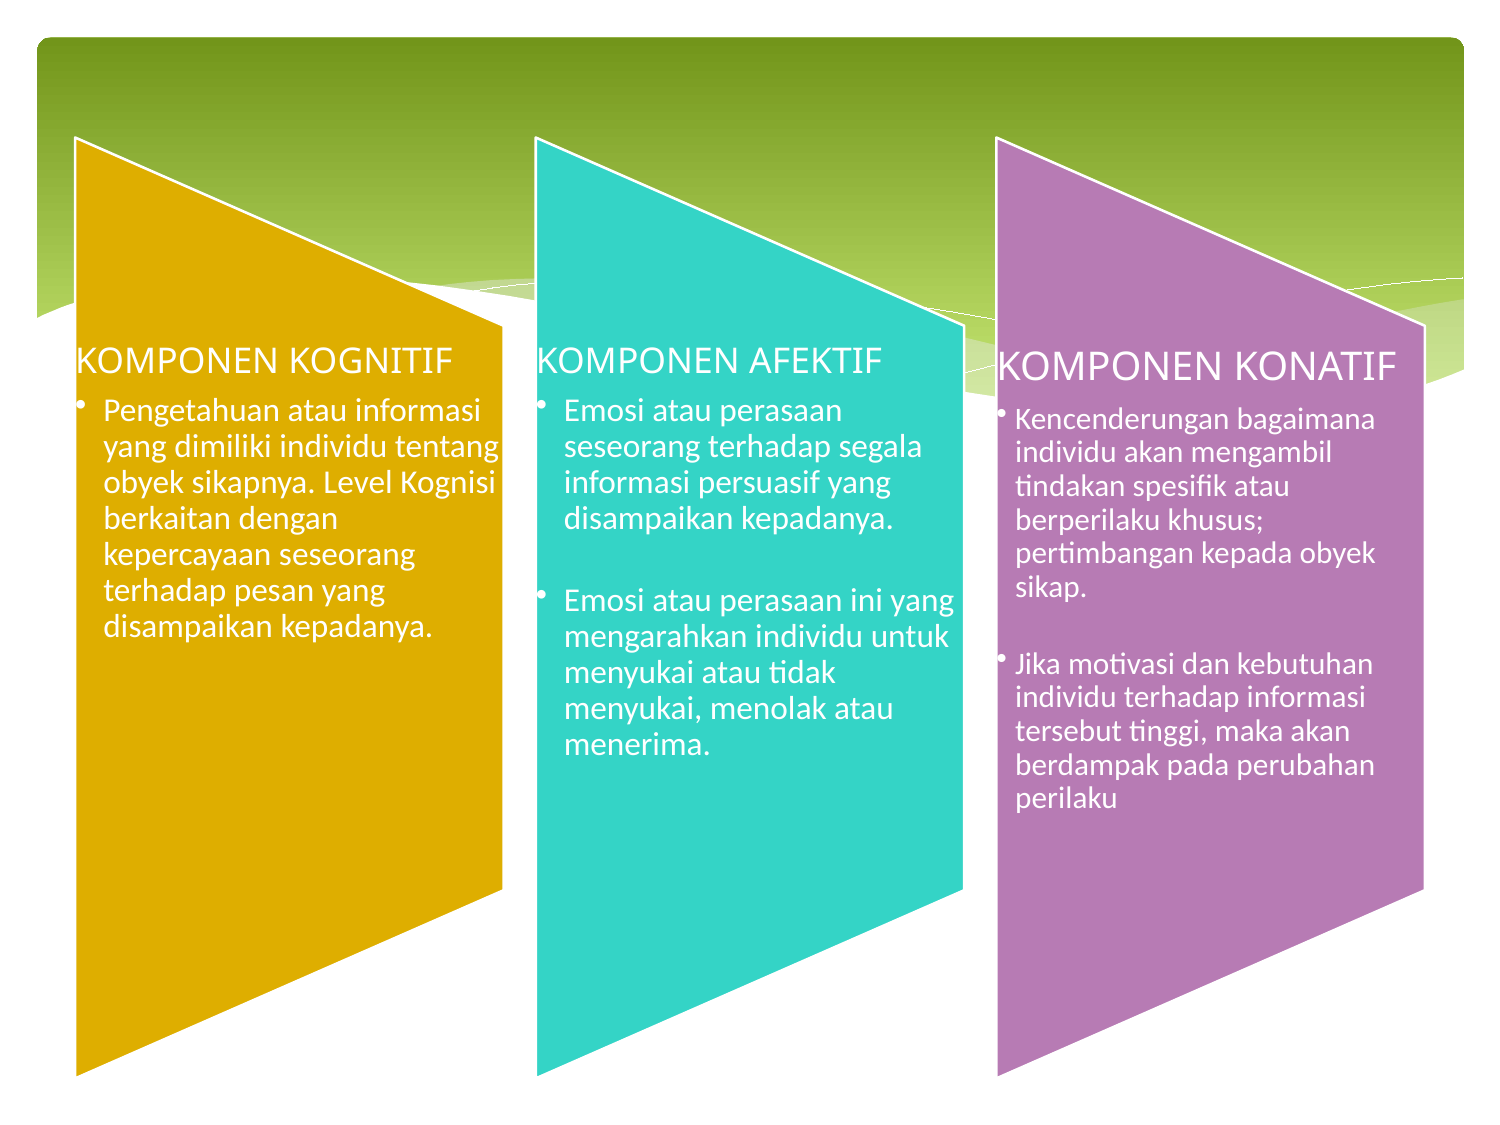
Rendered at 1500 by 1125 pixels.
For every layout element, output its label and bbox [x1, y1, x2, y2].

list [74, 137, 1426, 1079]
